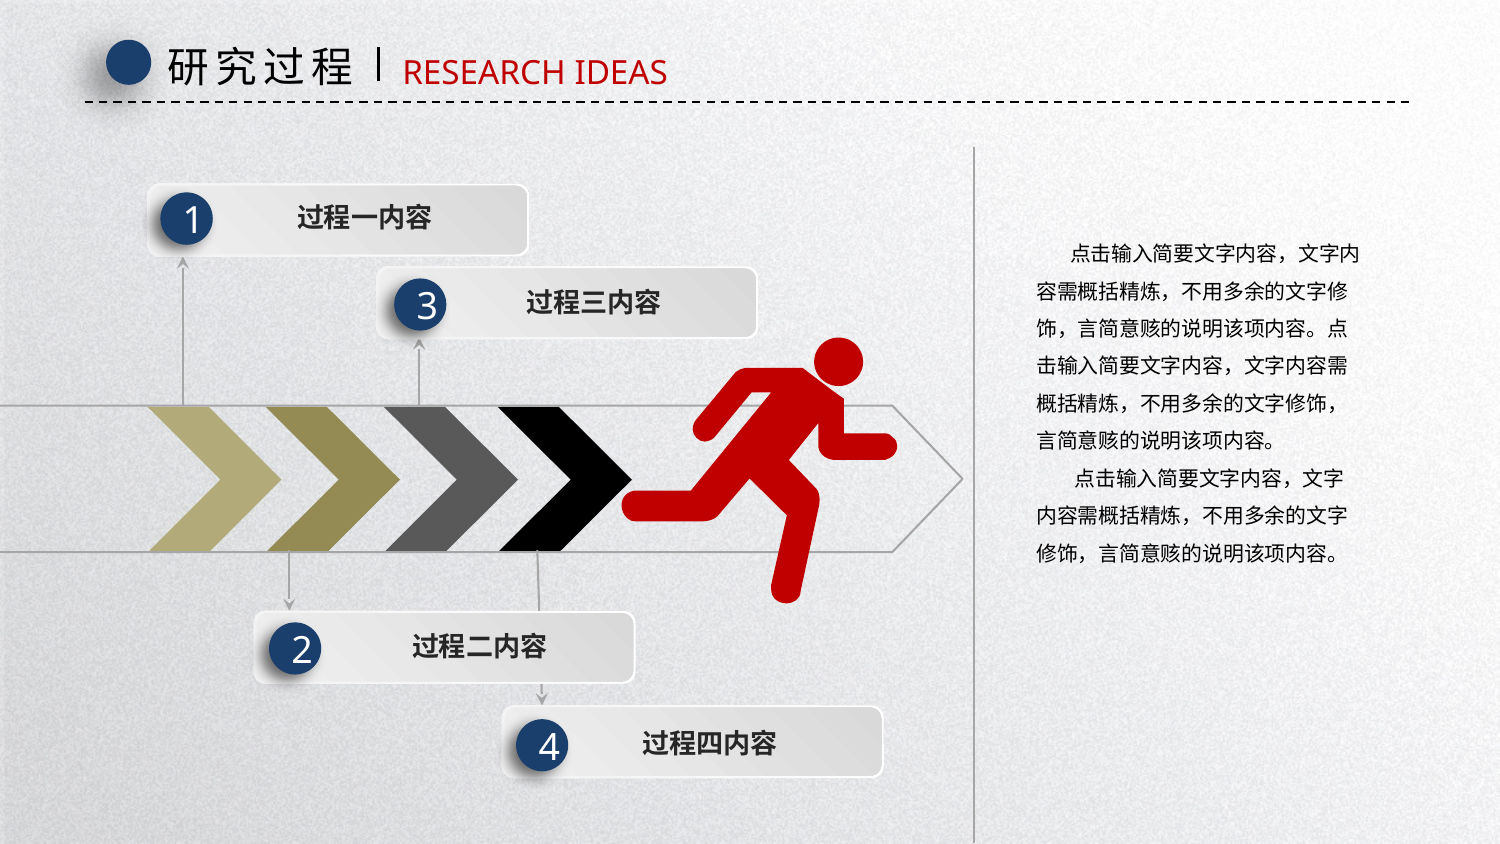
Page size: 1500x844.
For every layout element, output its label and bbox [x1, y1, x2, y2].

text_box [147, 183, 530, 257]
text_box [501, 705, 884, 779]
text_box [253, 610, 636, 684]
text_box [537, 549, 543, 609]
text_box [376, 266, 759, 352]
text_box [619, 337, 899, 604]
picture [0, 0, 1500, 844]
text_box [537, 692, 543, 703]
